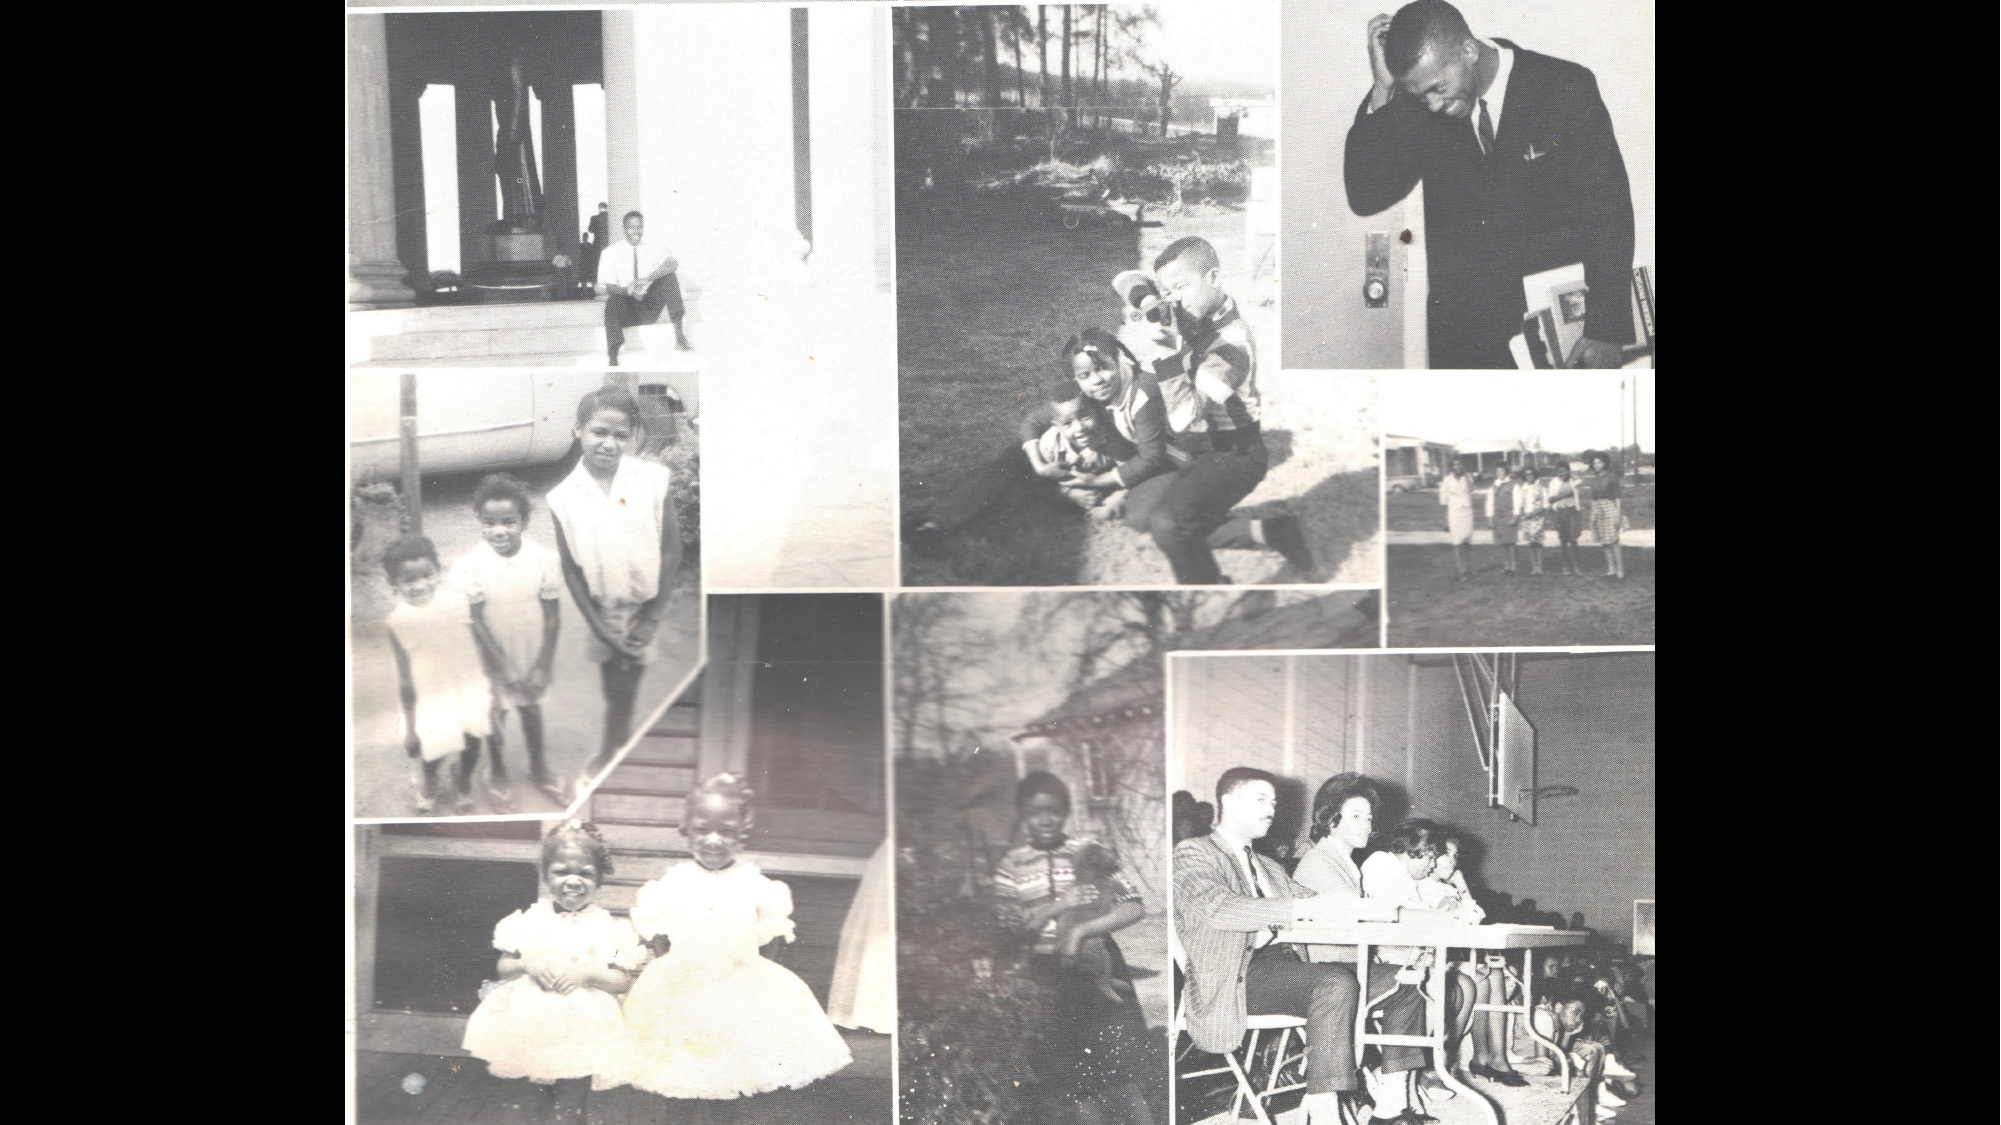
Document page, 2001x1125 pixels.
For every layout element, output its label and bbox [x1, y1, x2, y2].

picture [345, 0, 1655, 1125]
